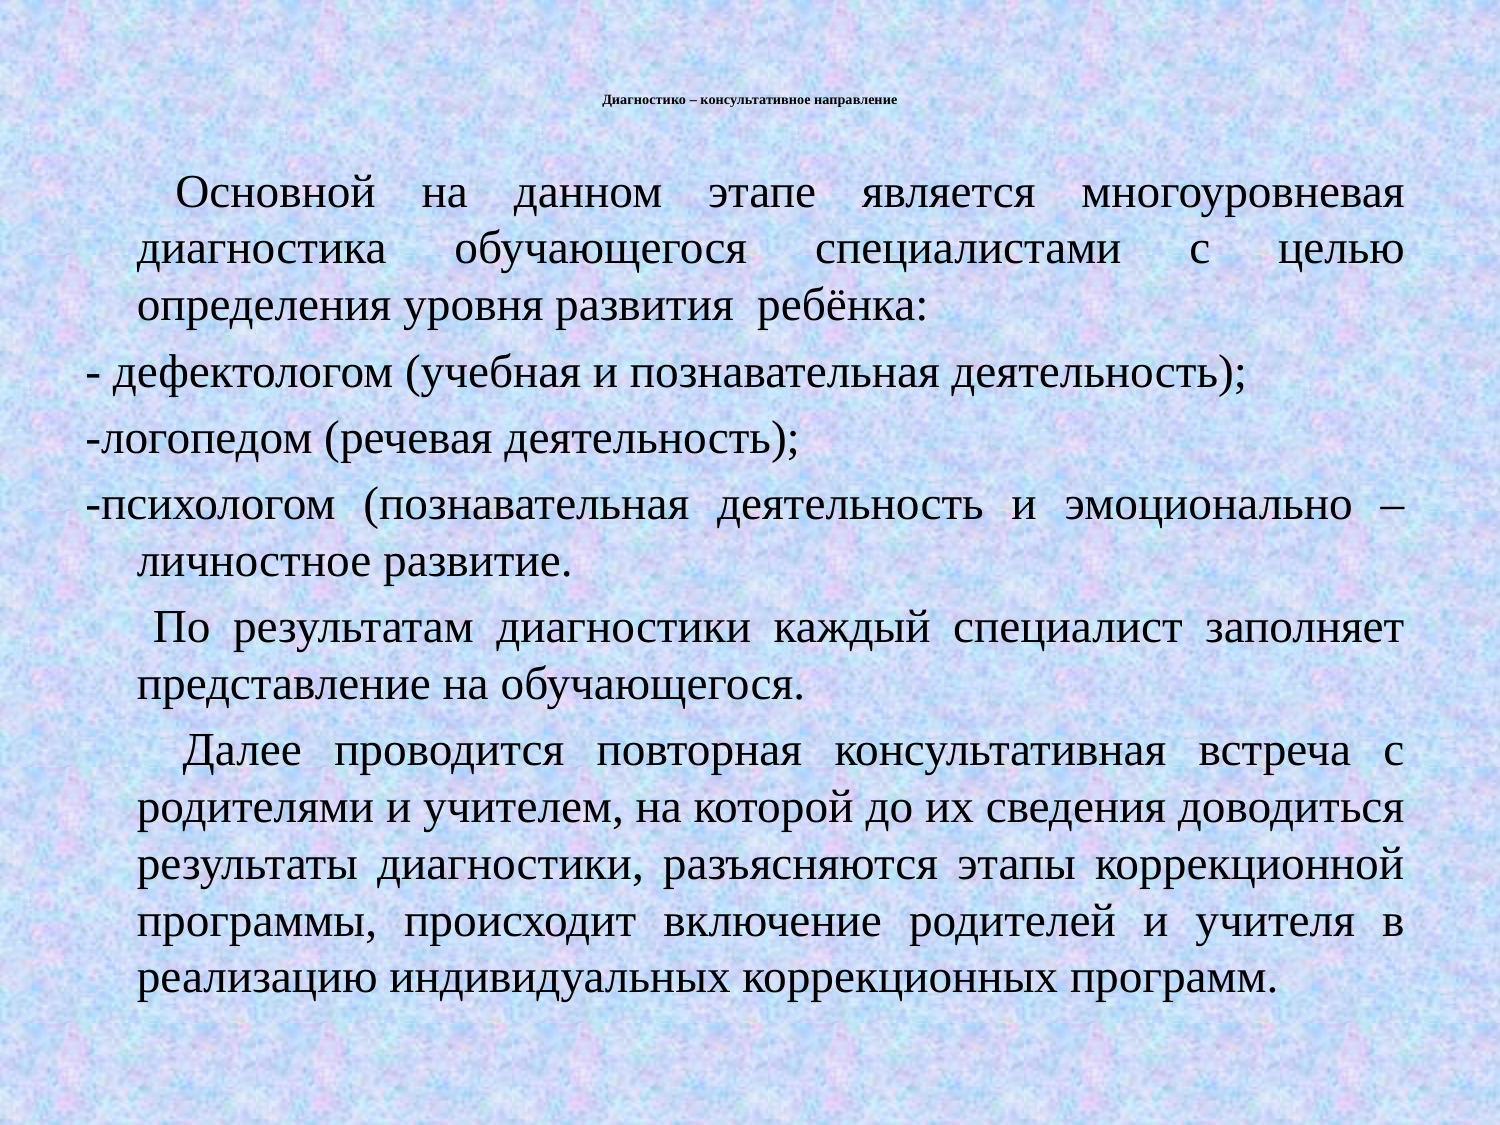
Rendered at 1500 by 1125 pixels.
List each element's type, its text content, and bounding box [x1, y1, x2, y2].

picture [0, 0, 1500, 1125]
title Диагностико – консультативное направление [75, 45, 1425, 164]
list Основной на данном этапе является многоуровневая диагностика обучающегося специалистами с целью определения уровня развития ребёнка: - дефектологом (учебная и познавательная деятельность); -логопедом (речевая деятельность); -психологом (познавательная деятельность и эмоционально – личностное развитие. По результатам диагностики каждый специалист заполняет представление на обучающегося. Далее проводится повторная консультативная встреча с родителями и учителем, на которой до их сведения доводиться результаты диагностики, разъясняются этапы коррекционной программы, происходит включение родителей и учителя в реализацию индивидуальных коррекционных программ. [70, 152, 1421, 1027]
